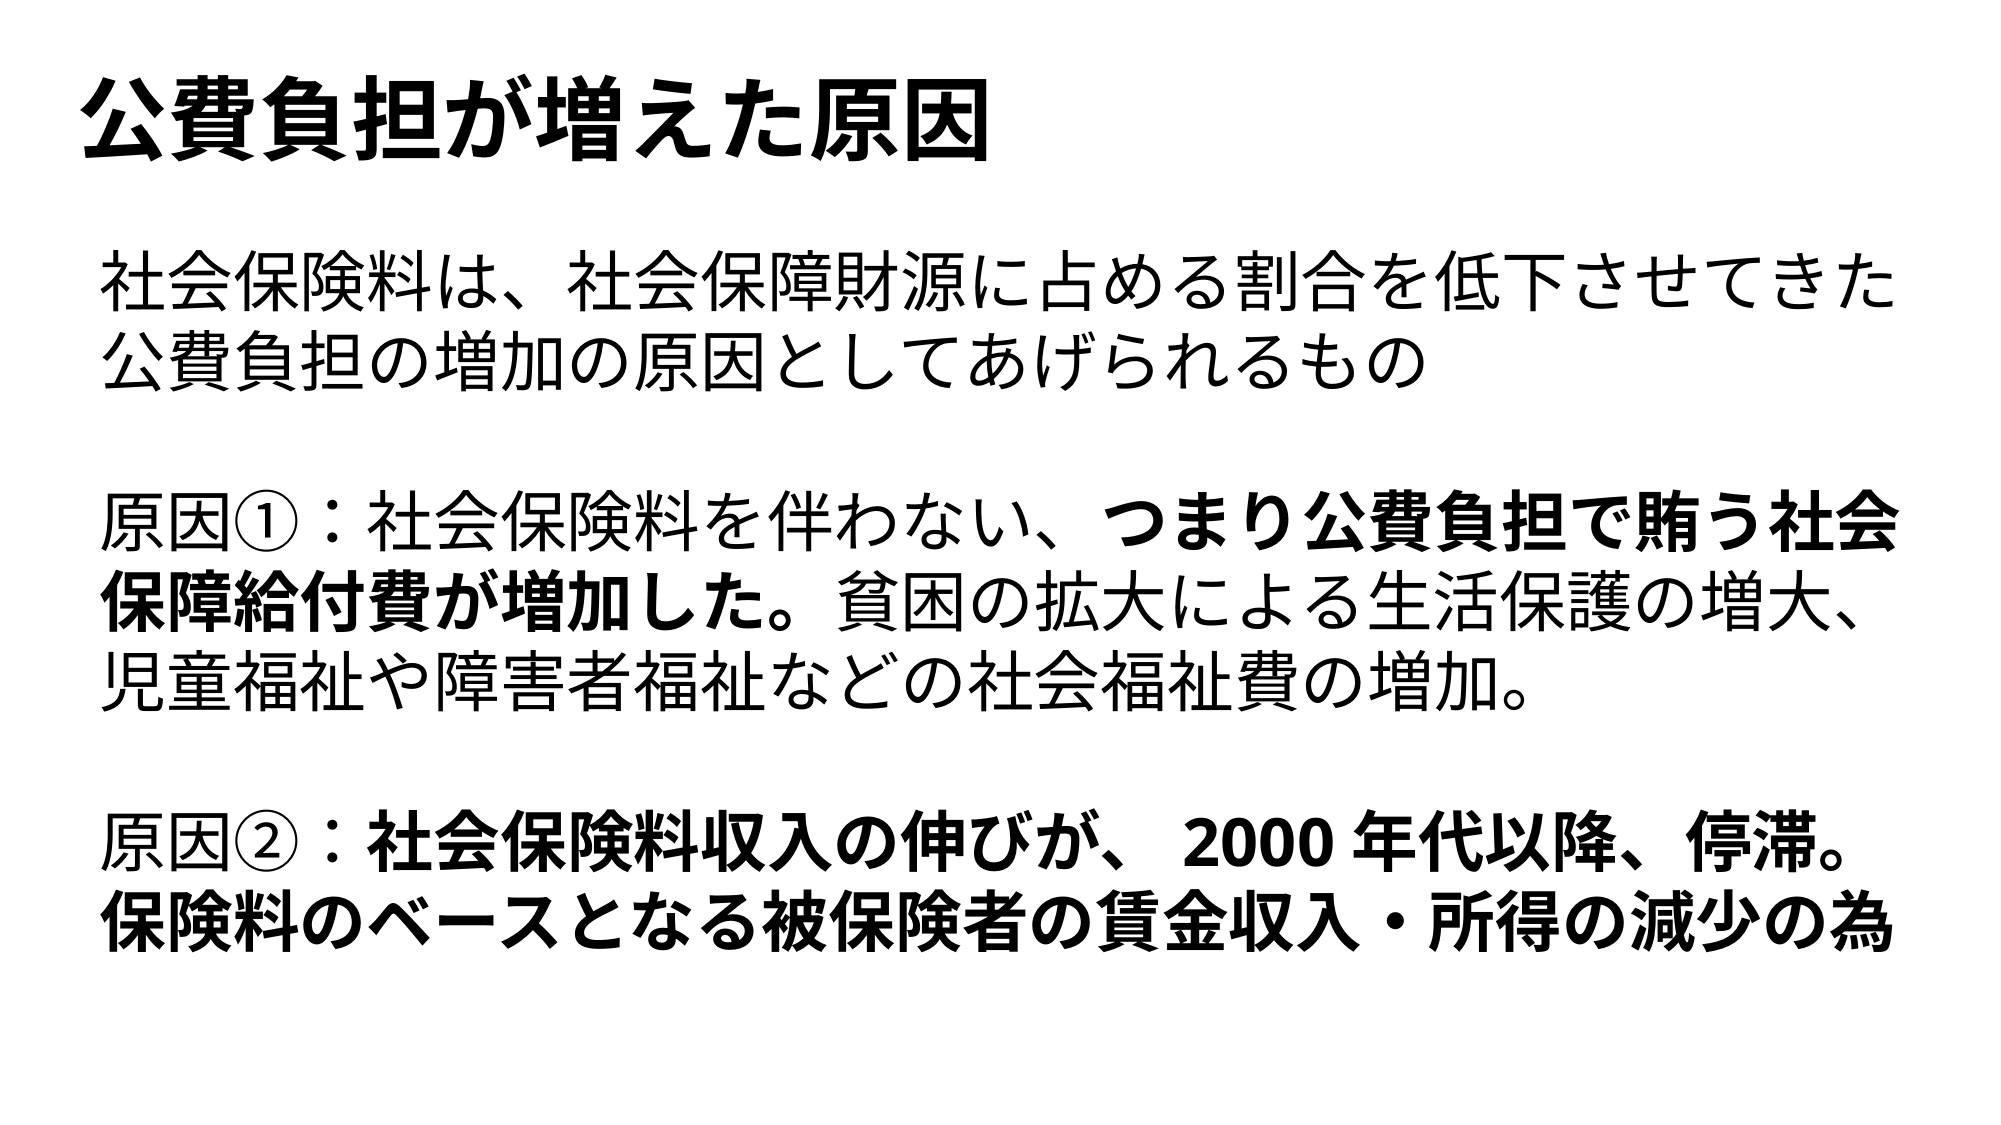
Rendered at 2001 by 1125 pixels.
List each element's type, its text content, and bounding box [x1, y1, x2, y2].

text_box 社会保険料は、社会保障財源に占める割合を低下させてきた 公費負担の増加の原因としてあげられるもの 原因①：社会保険料を伴わない、つまり公費負担で賄う社会保障給付費が増加した。貧困の拡大による生活保護の増大、児童福祉や障害者福祉などの社会福祉費の増加。 原因②：社会保険料収入の伸びが、2000年代以降、停滞。 保険料のベースとなる被保険者の賃金収入・所得の減少の為 [85, 232, 1943, 967]
title 公費負担が増えた原因 [61, 15, 1787, 233]
